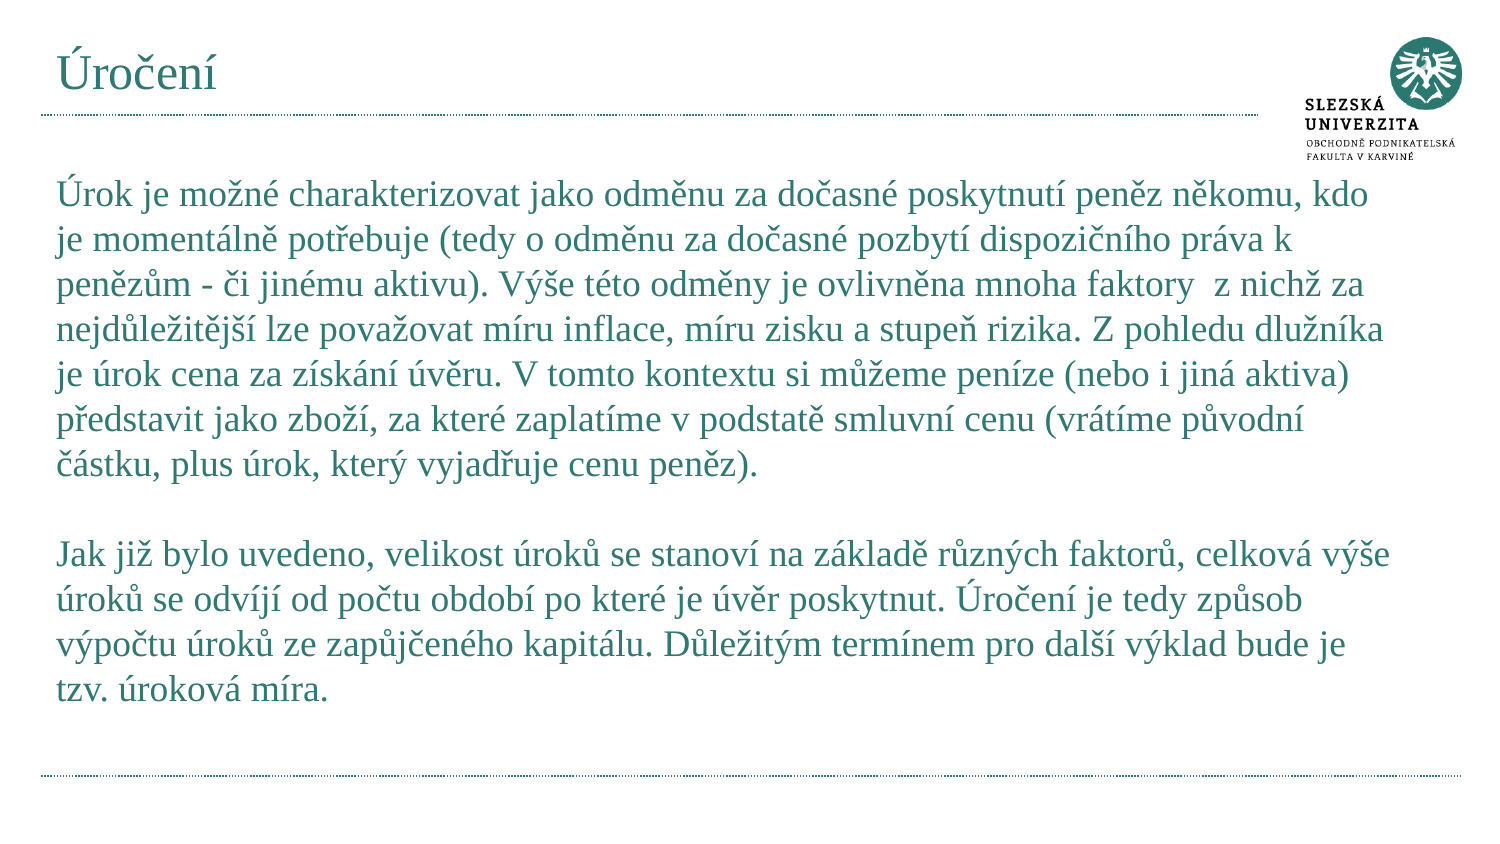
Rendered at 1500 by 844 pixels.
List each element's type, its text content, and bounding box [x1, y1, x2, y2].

text_box Úrok je možné charakterizovat jako odměnu za dočasné poskytnutí peněz někomu, kdo je momentálně potřebuje (tedy o odměnu za dočasné pozbytí dispozičního práva k penězům - či jinému aktivu). Výše této odměny je ovlivněna mnoha faktory z nichž za nejdůležitější lze považovat míru inflace, míru zisku a stupeň rizika. Z pohledu dlužníka je úrok cena za získání úvěru. V tomto kontextu si můžeme peníze (nebo i jiná aktiva) představit jako zboží, za které zaplatíme v podstatě smluvní cenu (vrátíme původní částku, plus úrok, který vyjadřuje cenu peněz). Jak již bylo uvedeno, velikost úroků se stanoví na základě různých faktorů, celková výše úroků se odvíjí od počtu období po které je úvěr poskytnut. Úročení je tedy způsob výpočtu úroků ze zapůjčeného kapitálu. Důležitým termínem pro další výklad bude je tzv. úroková míra. [41, 161, 1412, 717]
title Úročení [41, 32, 786, 116]
picture [1305, 37, 1462, 160]
